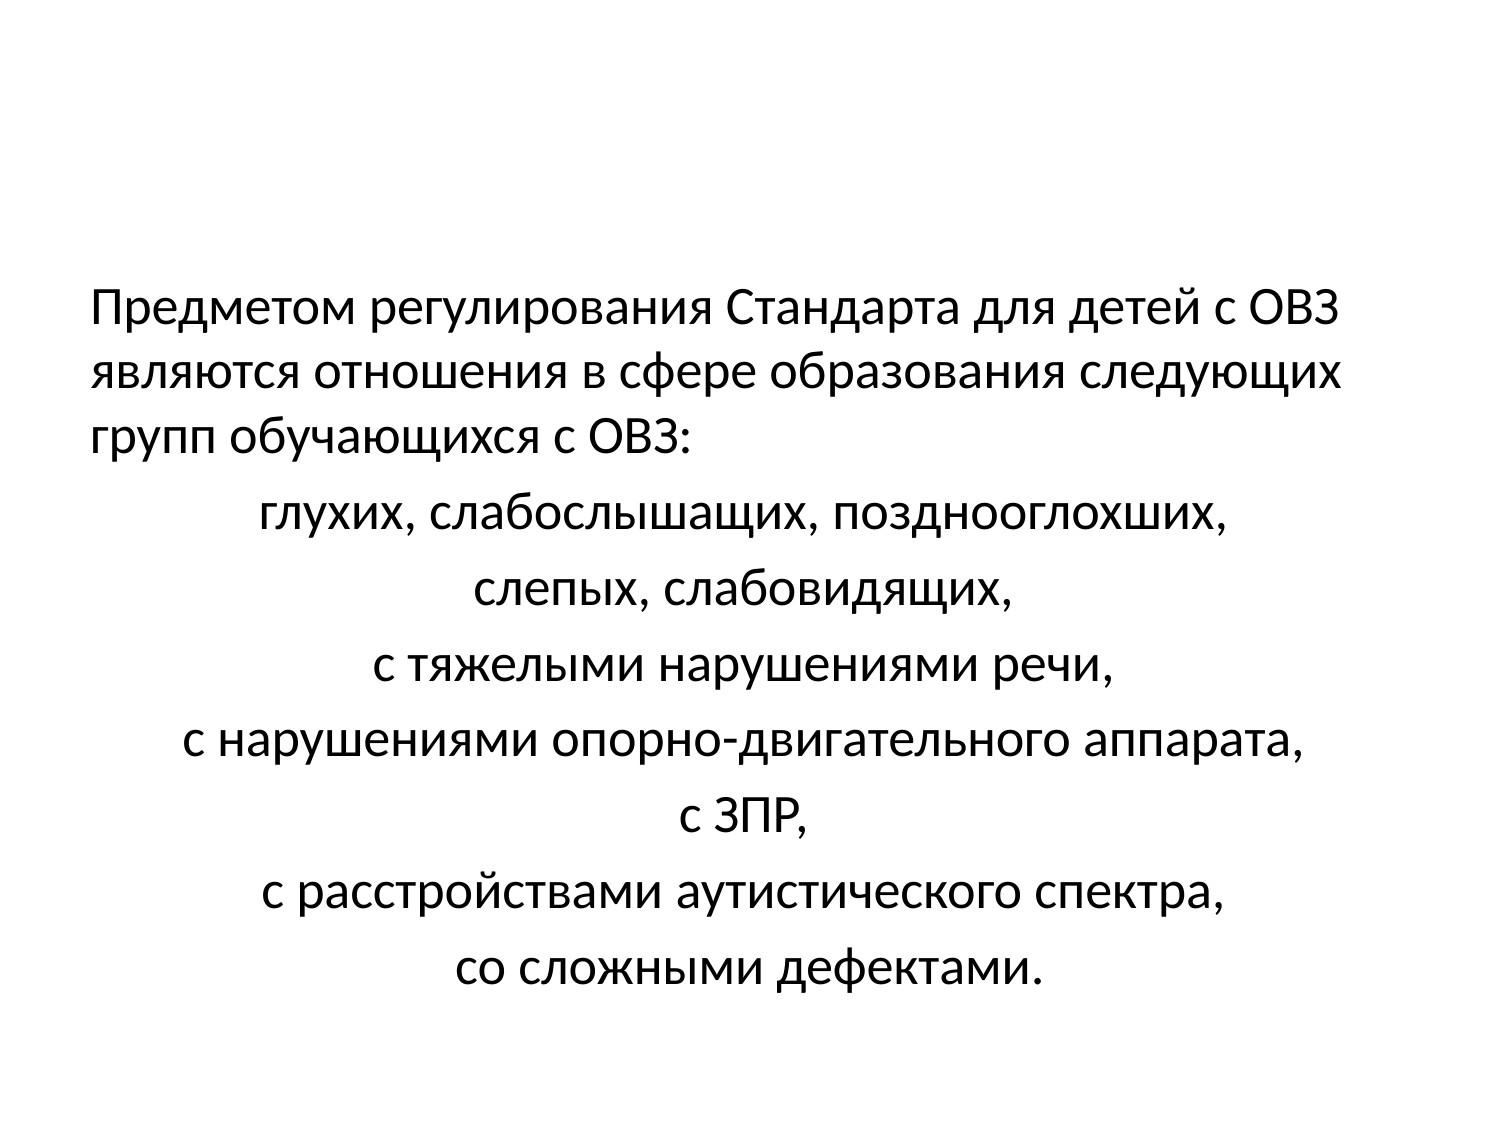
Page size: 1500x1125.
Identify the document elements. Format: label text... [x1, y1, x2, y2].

list Предметом регулирования Стандарта для детей с ОВЗ являются отношения в сфере образования следующих групп обучающихся с ОВЗ: глухих, слабослышащих, позднооглохших, слепых, слабовидящих, с тяжелыми нарушениями речи, с нарушениями опорно-двигательного аппарата, с ЗПР, с расстройствами аутистического спектра, со сложными дефектами. [75, 262, 1425, 1005]
